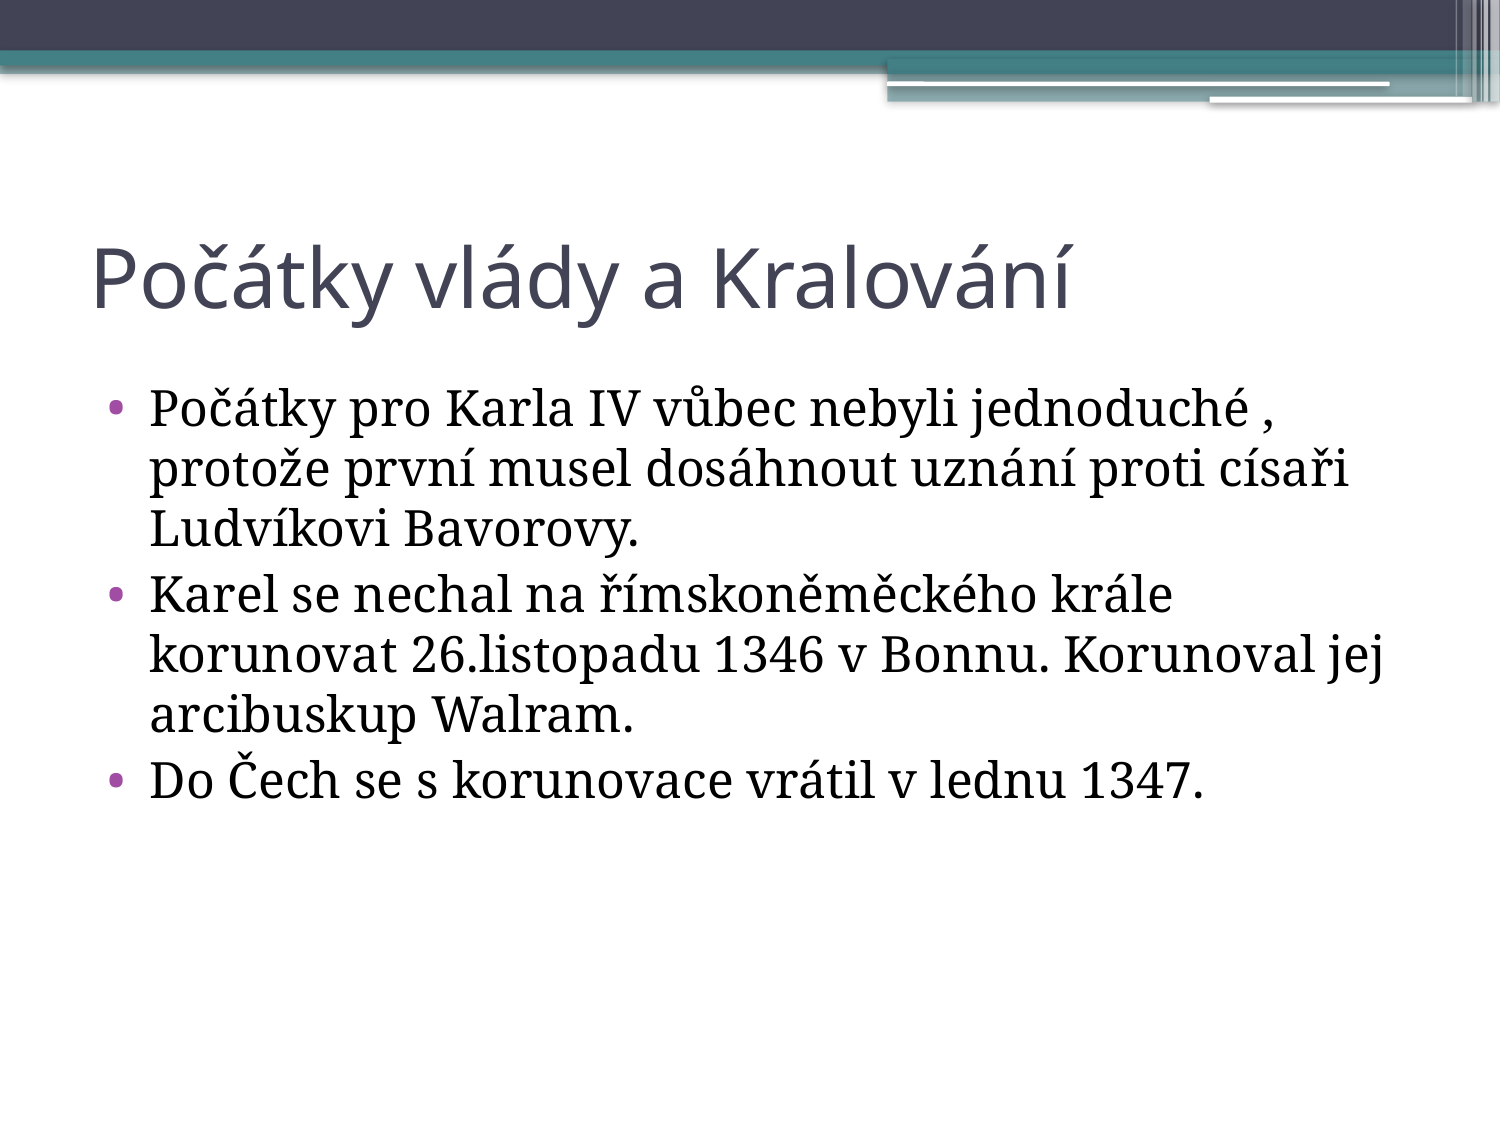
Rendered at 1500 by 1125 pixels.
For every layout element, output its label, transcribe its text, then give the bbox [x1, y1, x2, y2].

list Počátky pro Karla IV vůbec nebyli jednoduché , protože první musel dosáhnout uznání proti císaři Ludvíkovi Bavorovy. Karel se nechal na římskoněměckého krále korunovat 26.listopadu 1346 v Bonnu. Korunoval jej arcibuskup Walram. Do Čech se s korunovace vrátil v lednu 1347. [75, 368, 1425, 1079]
title Počátky vlády a Kralování [75, 187, 1425, 363]
